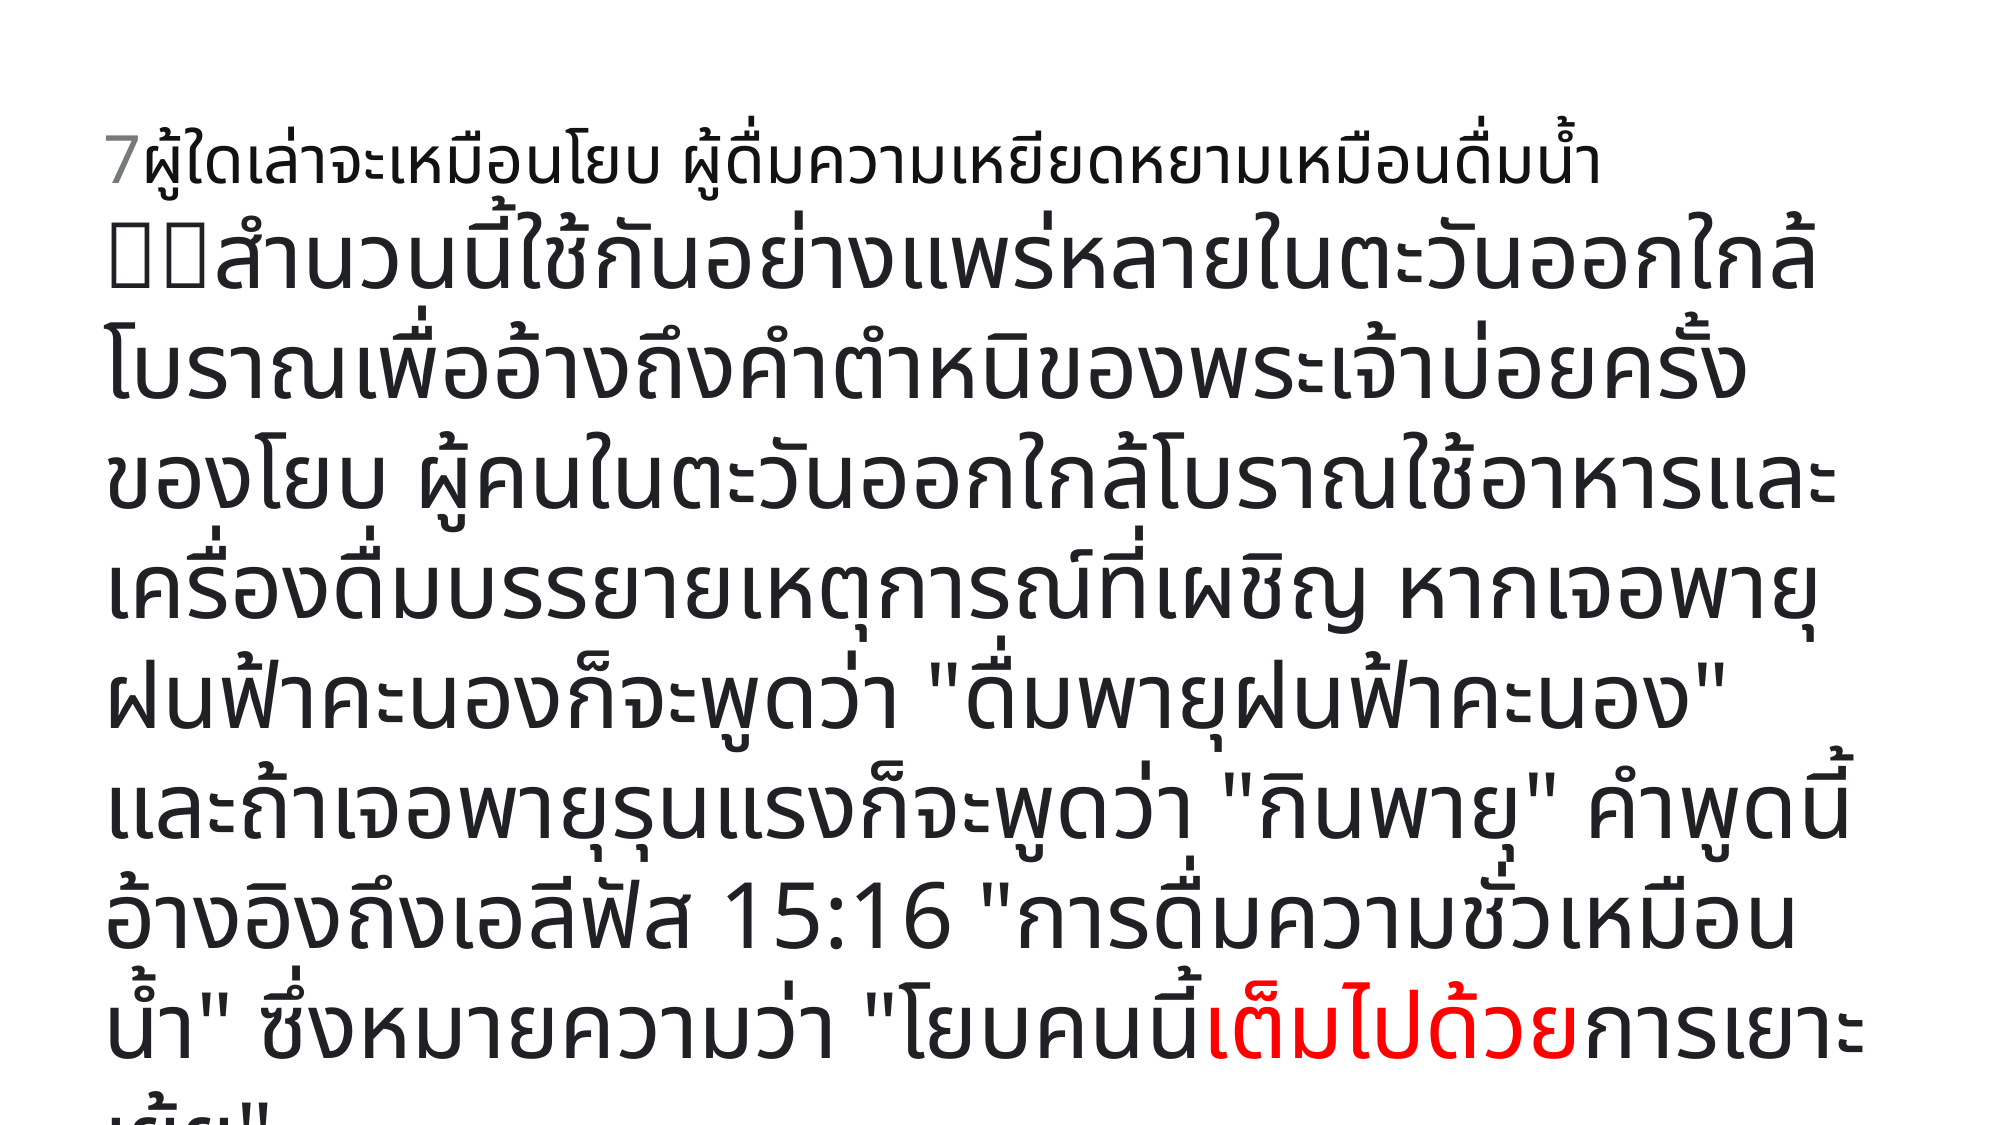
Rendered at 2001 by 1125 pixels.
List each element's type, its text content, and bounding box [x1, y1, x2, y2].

text_box 7ผู้ใดเล่าจะเหมือนโยบ ผู้ดื่มความเหยียดหยามเหมือนดื่มน้ำ สำนวนนี้ใช้กันอย่างแพร่หลายในตะวันออกใกล้โบราณเพื่ออ้างถึงคำตำหนิของพระเจ้าบ่อยครั้งของโยบ ผู้คนในตะวันออกใกล้โบราณใช้อาหารและเครื่องดื่มบรรยายเหตุการณ์ที่เผชิญ หากเจอพายุฝนฟ้าคะนองก็จะพูดว่า "ดื่มพายุฝนฟ้าคะนอง" และถ้าเจอพายุรุนแรงก็จะพูดว่า "กินพายุ" คำพูดนี้อ้างอิงถึงเอลีฟัส 15:16 "การดื่มความชั่วเหมือนน้ำ" ซึ่งหมายความว่า "โยบคนนี้เต็มไปด้วยการเยาะเย้ย" [88, 109, 1895, 1125]
